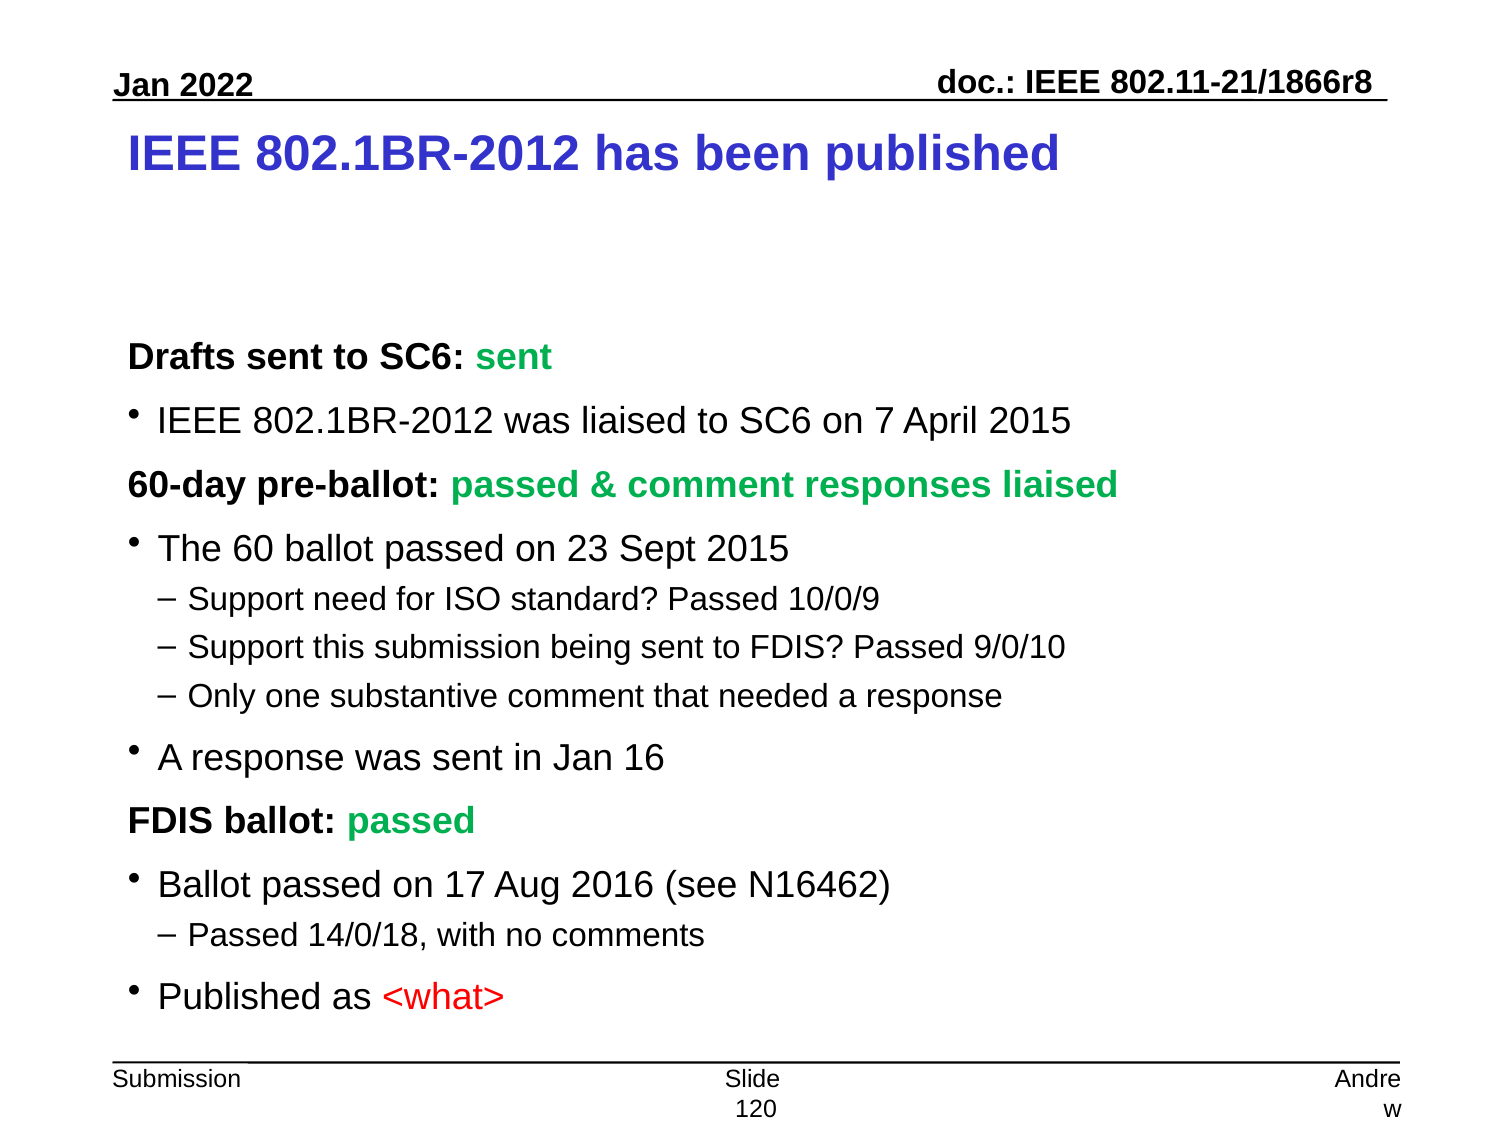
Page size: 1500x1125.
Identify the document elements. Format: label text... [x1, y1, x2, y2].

footer Andrew Myles, Cisco [1320, 1061, 1402, 1093]
slide_number Slide 120 [709, 1061, 803, 1093]
list Drafts sent to SC6: sent IEEE 802.1BR-2012 was liaised to SC6 on 7 April 2015 60-day pre-ballot: passed & comment responses liaised The 60 ballot passed on 23 Sept 2015 Support need for ISO standard? Passed 10/0/9 Support this submission being sent to FDIS? Passed 9/0/10 Only one substantive comment that needed a response A response was sent in Jan 16 FDIS ballot: passed Ballot passed on 17 Aug 2016 (see N16462) Passed 14/0/18, with no comments Published as <what> [112, 324, 1388, 1000]
title IEEE 802.1BR-2012 has been published [112, 112, 1425, 288]
